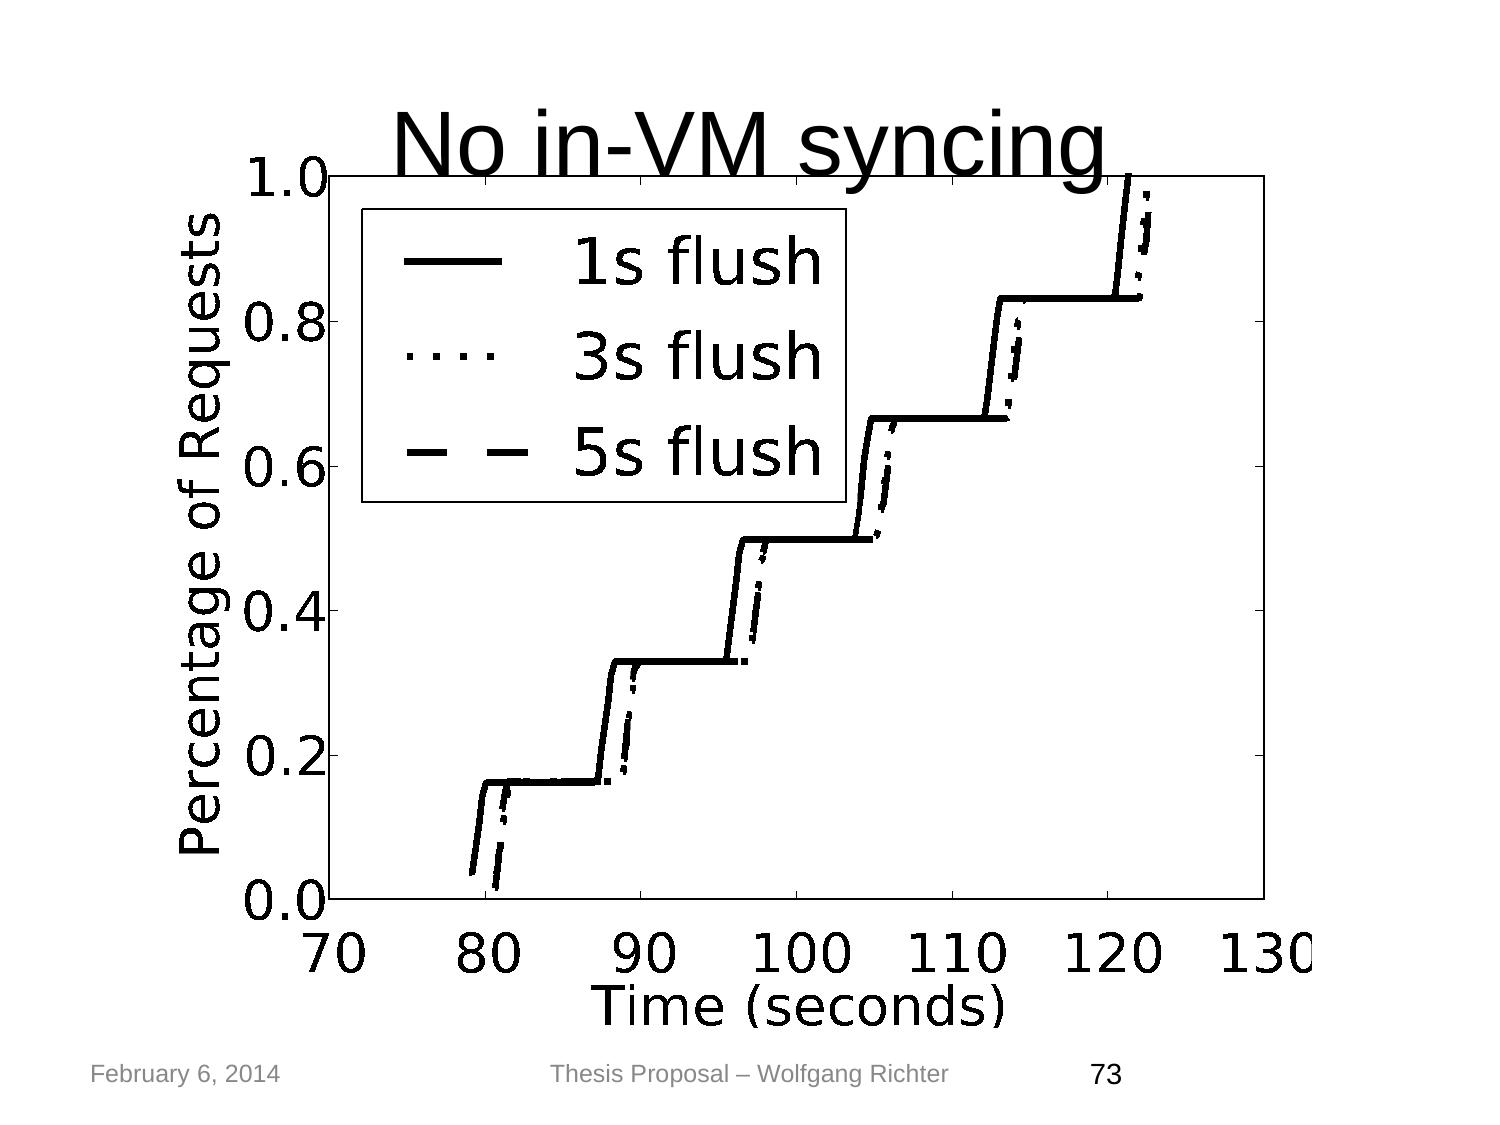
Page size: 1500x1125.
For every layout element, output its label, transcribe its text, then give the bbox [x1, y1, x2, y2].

slide_number ‹#› [1074, 1042, 1425, 1103]
title No in-VM syncing [75, 45, 1425, 233]
footer Thesis Proposal – Wolfgang Richter [512, 1042, 988, 1103]
picture [177, 156, 1312, 1028]
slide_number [75, 1042, 425, 1103]
